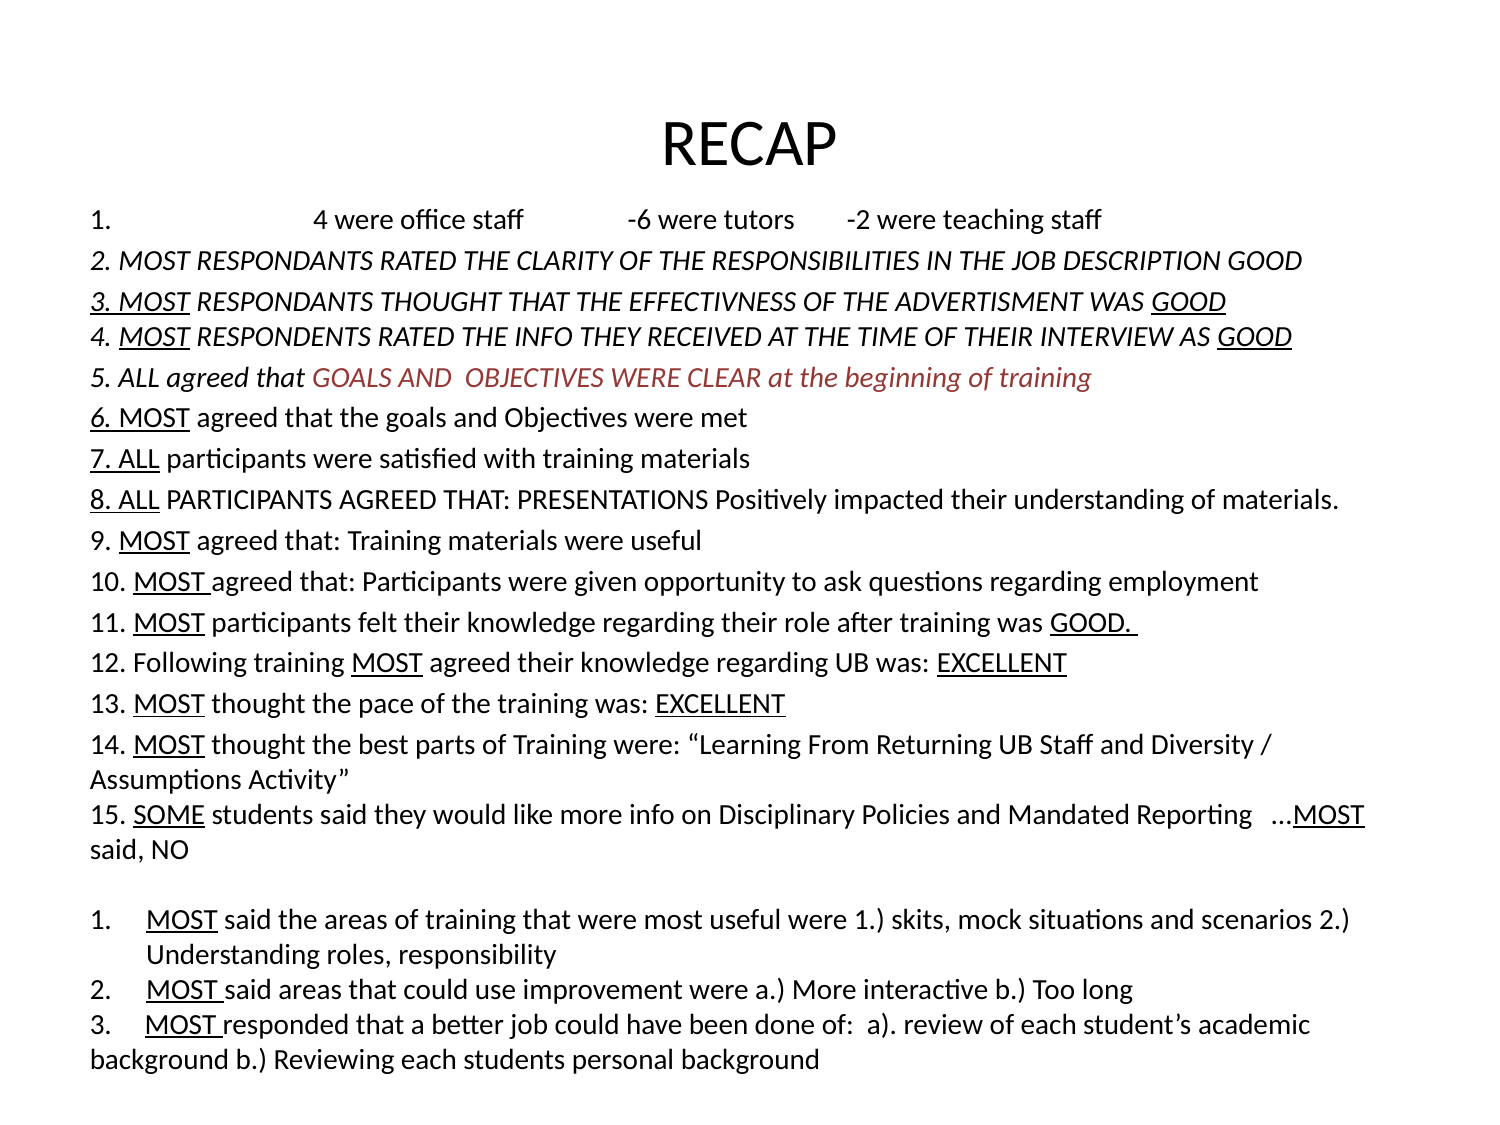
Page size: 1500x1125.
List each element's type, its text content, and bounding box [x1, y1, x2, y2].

list 1. 4 were office staff -6 were tutors -2 were teaching staff 2. MOST RESPONDANTS RATED THE CLARITY OF THE RESPONSIBILITIES IN THE JOB DESCRIPTION GOOD 3. MOST RESPONDANTS THOUGHT THAT THE EFFECTIVNESS OF THE ADVERTISMENT WAS GOOD 4. MOST RESPONDENTS RATED THE INFO THEY RECEIVED AT THE TIME OF THEIR INTERVIEW AS GOOD 5. ALL agreed that GOALS AND OBJECTIVES WERE CLEAR at the beginning of training 6. MOST agreed that the goals and Objectives were met 7. ALL participants were satisfied with training materials 8. ALL PARTICIPANTS AGREED THAT: PRESENTATIONS Positively impacted their understanding of materials. 9. MOST agreed that: Training materials were useful 10. MOST agreed that: Participants were given opportunity to ask questions regarding employment 11. MOST participants felt their knowledge regarding their role after training was GOOD. 12. Following training MOST agreed their knowledge regarding UB was: EXCELLENT 13. MOST thought the pace of the training was: EXCELLENT 14. MOST thought the best parts of Training were: “Learning From Returning UB Staff and Diversity / Assumptions Activity” 15. SOME students said they would like more info on Disciplinary Policies and Mandated Reporting …MOST said, NO MOST said the areas of training that were most useful were 1.) skits, mock situations and scenarios 2.) Understanding roles, responsibility MOST said areas that could use improvement were a.) More interactive b.) Too long 3. MOST responded that a better job could have been done of: a). review of each student’s academic background b.) Reviewing each students personal background [75, 193, 1425, 1125]
title RECAP [75, 45, 1425, 193]
